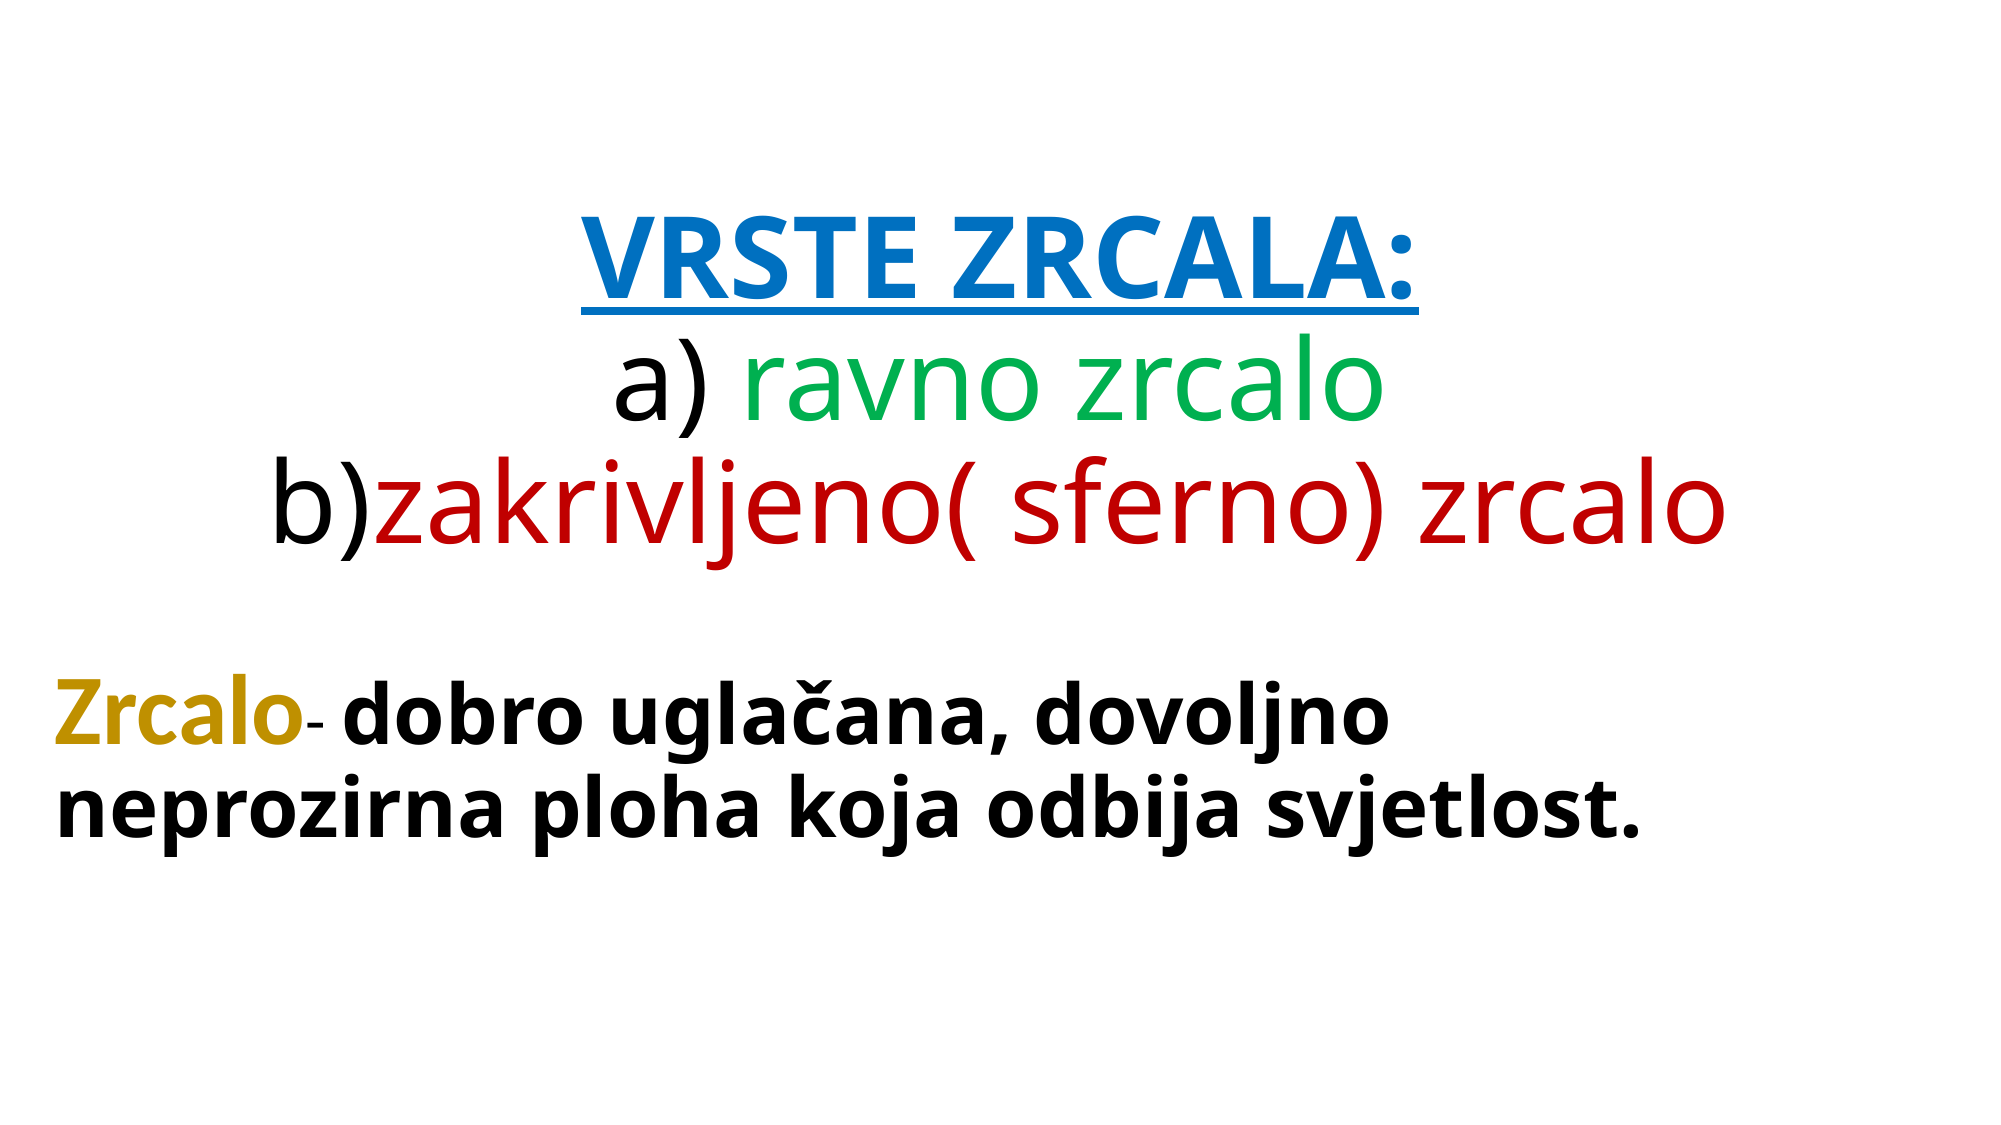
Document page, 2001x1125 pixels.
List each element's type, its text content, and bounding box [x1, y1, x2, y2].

title VRSTE ZRCALA: a) ravno zrcalo b)zakrivljeno( sferno) zrcalo [249, 184, 1750, 576]
subtitle Zrcalo- dobro uglačana, dovoljno neprozirna ploha koja odbija svjetlost. [39, 650, 1874, 923]
